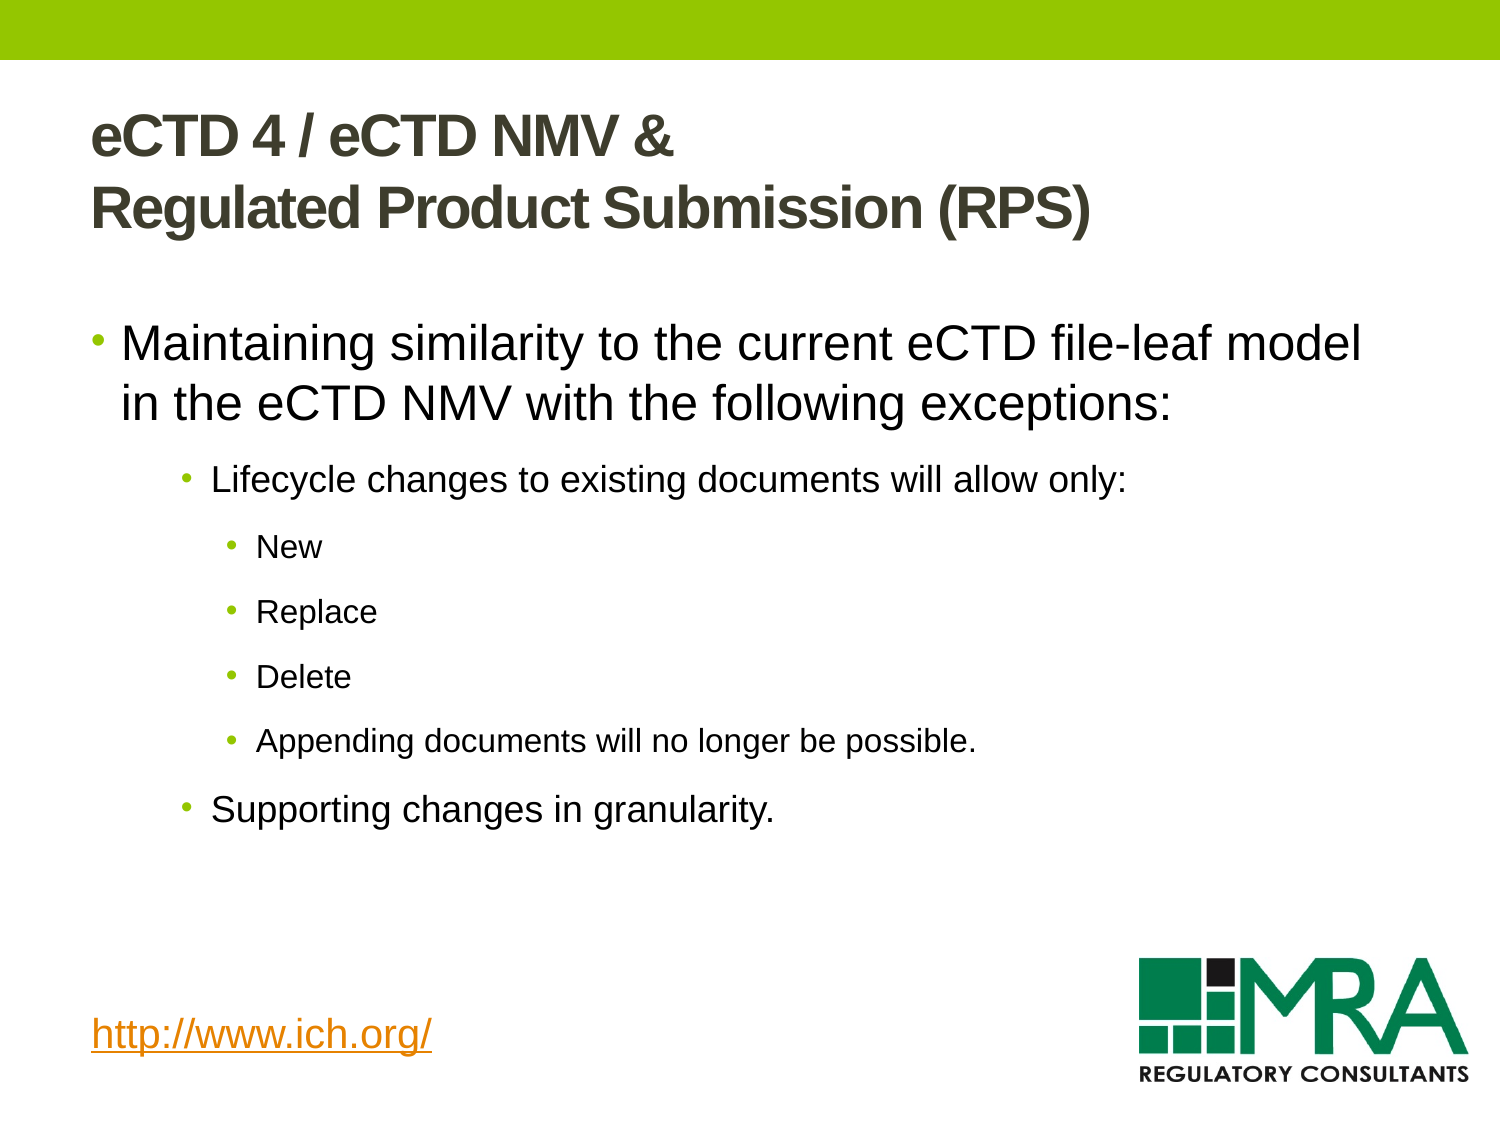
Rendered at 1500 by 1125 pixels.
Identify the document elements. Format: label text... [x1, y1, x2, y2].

text_box http://www.ich.org/ [76, 999, 1069, 1065]
title eCTD 4 / eCTD NMV & Regulated Product Submission (RPS) [75, 87, 1425, 250]
picture [1139, 957, 1469, 1082]
list Maintaining similarity to the current eCTD file-leaf model in the eCTD NMV with the following exceptions: Lifecycle changes to existing documents will allow only: New Replace Delete Appending documents will no longer be possible. Supporting changes in granularity. [75, 302, 1426, 870]
